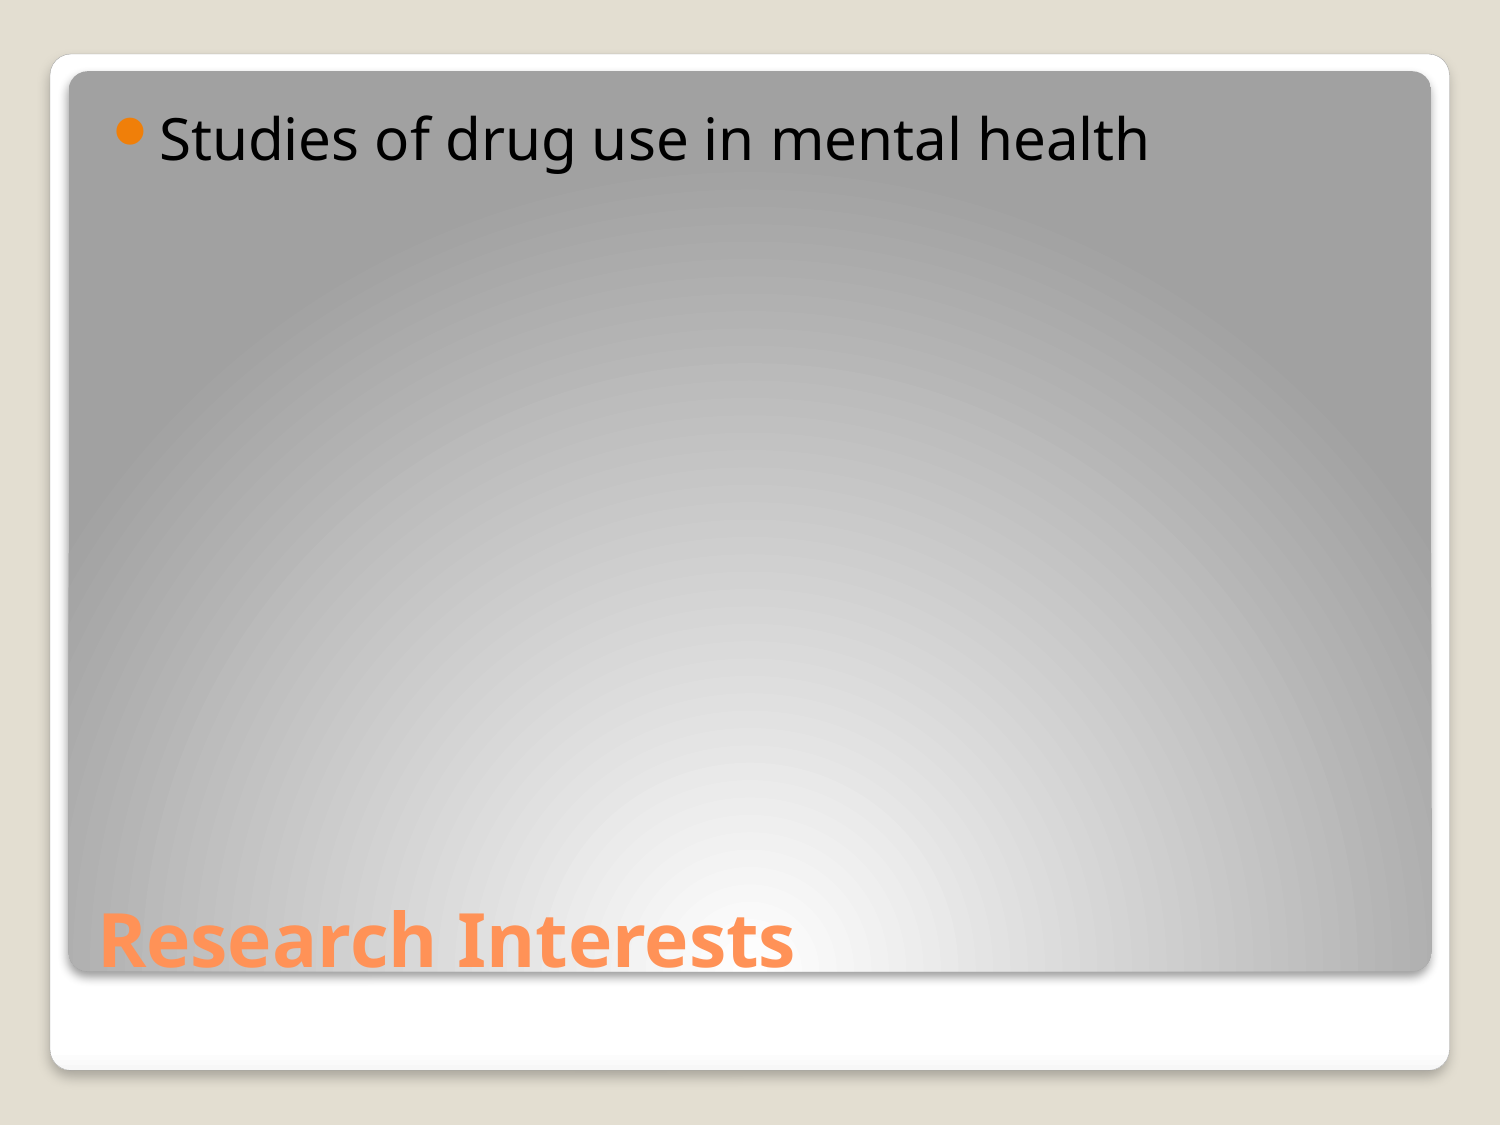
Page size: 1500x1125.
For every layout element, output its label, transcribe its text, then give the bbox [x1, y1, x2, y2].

list Studies of drug use in mental health [82, 86, 1425, 488]
title Research Interests [82, 817, 1425, 990]
